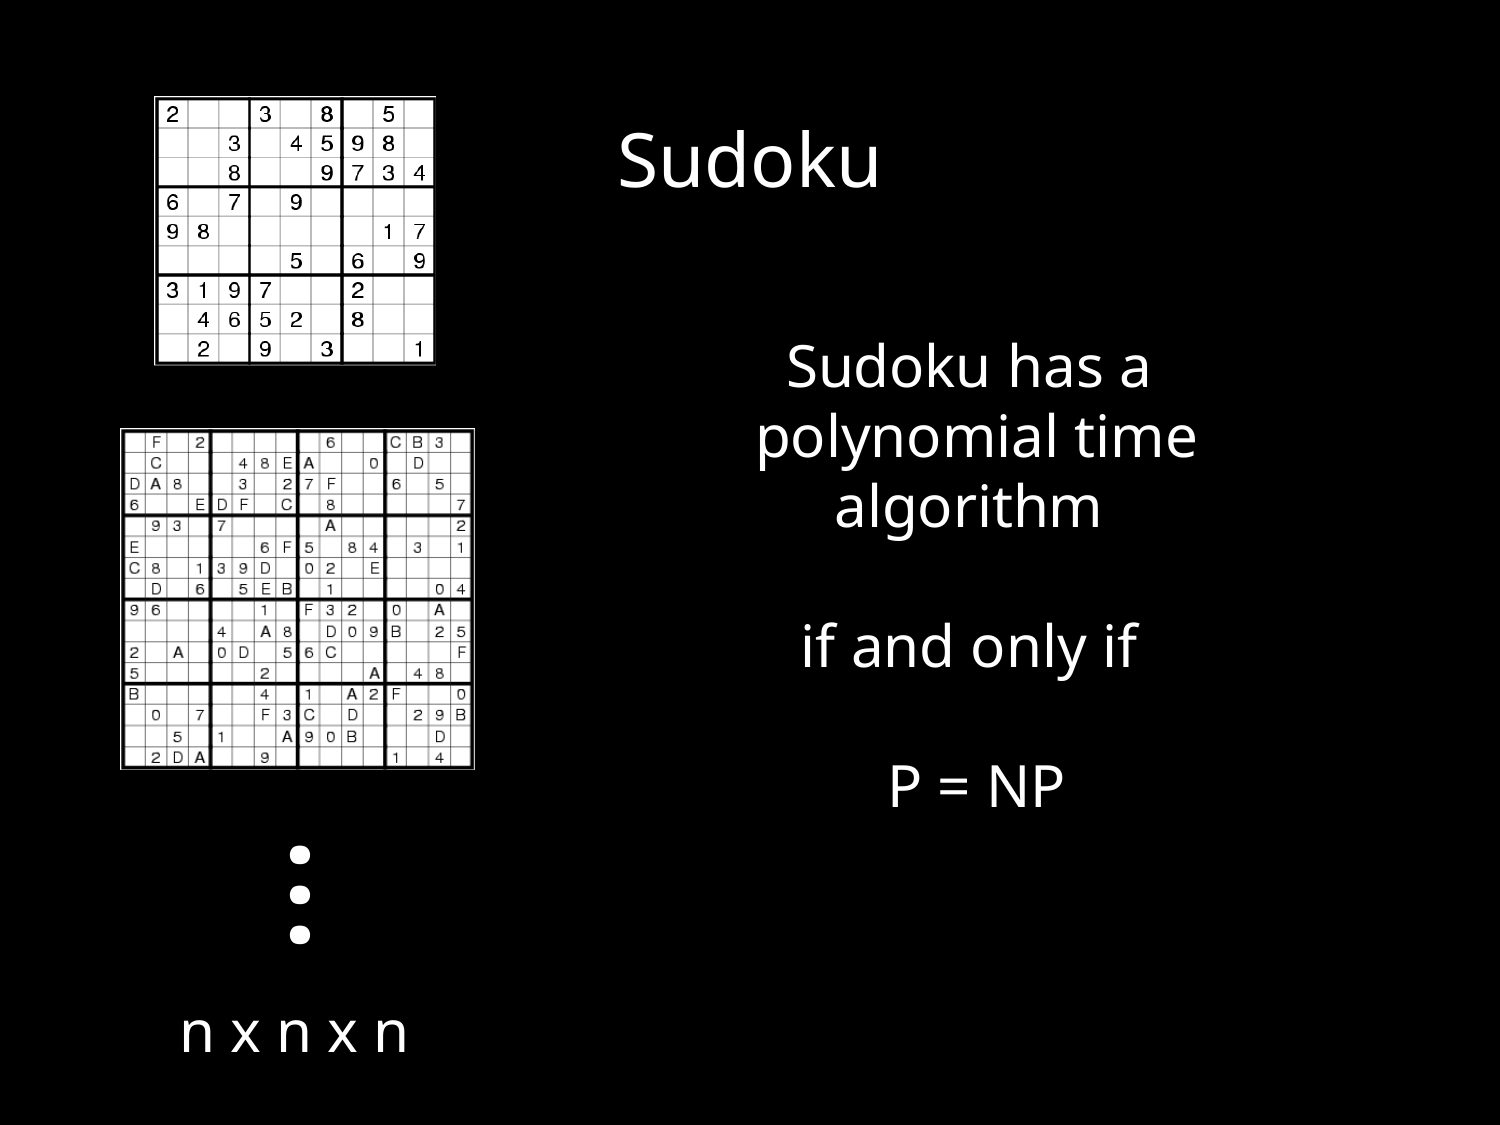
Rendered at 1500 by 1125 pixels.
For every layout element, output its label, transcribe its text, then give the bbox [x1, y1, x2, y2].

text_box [144, 88, 472, 400]
text_box Sudoku [602, 104, 898, 210]
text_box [113, 422, 517, 810]
text_box n x n x n [164, 986, 425, 1072]
text_box Sudoku has a polynomial time algorithm if and only if P = NP [610, 321, 1343, 827]
text_box ... [151, 819, 346, 971]
